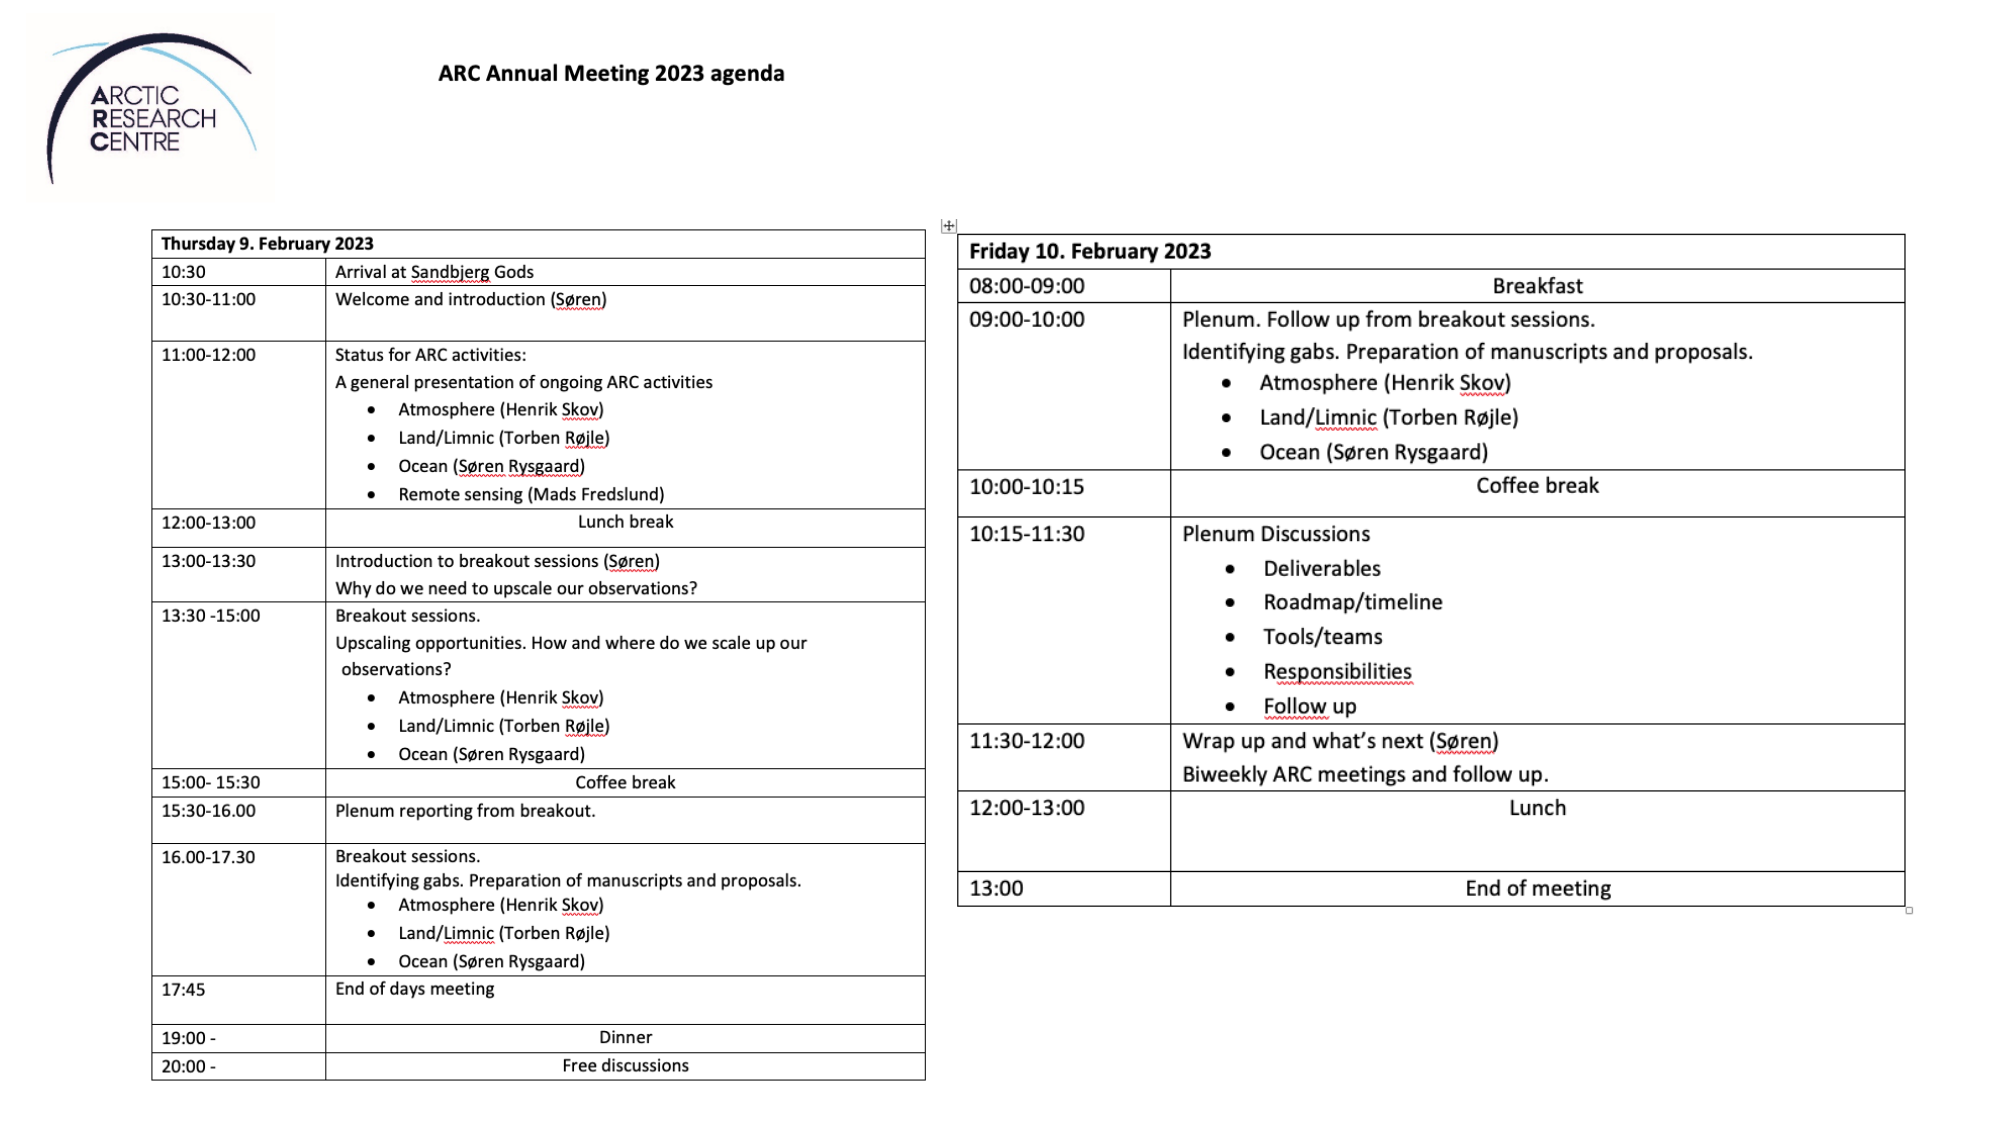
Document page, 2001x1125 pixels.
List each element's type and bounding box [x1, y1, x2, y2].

list [20, 4, 1035, 1121]
picture [930, 219, 1928, 928]
